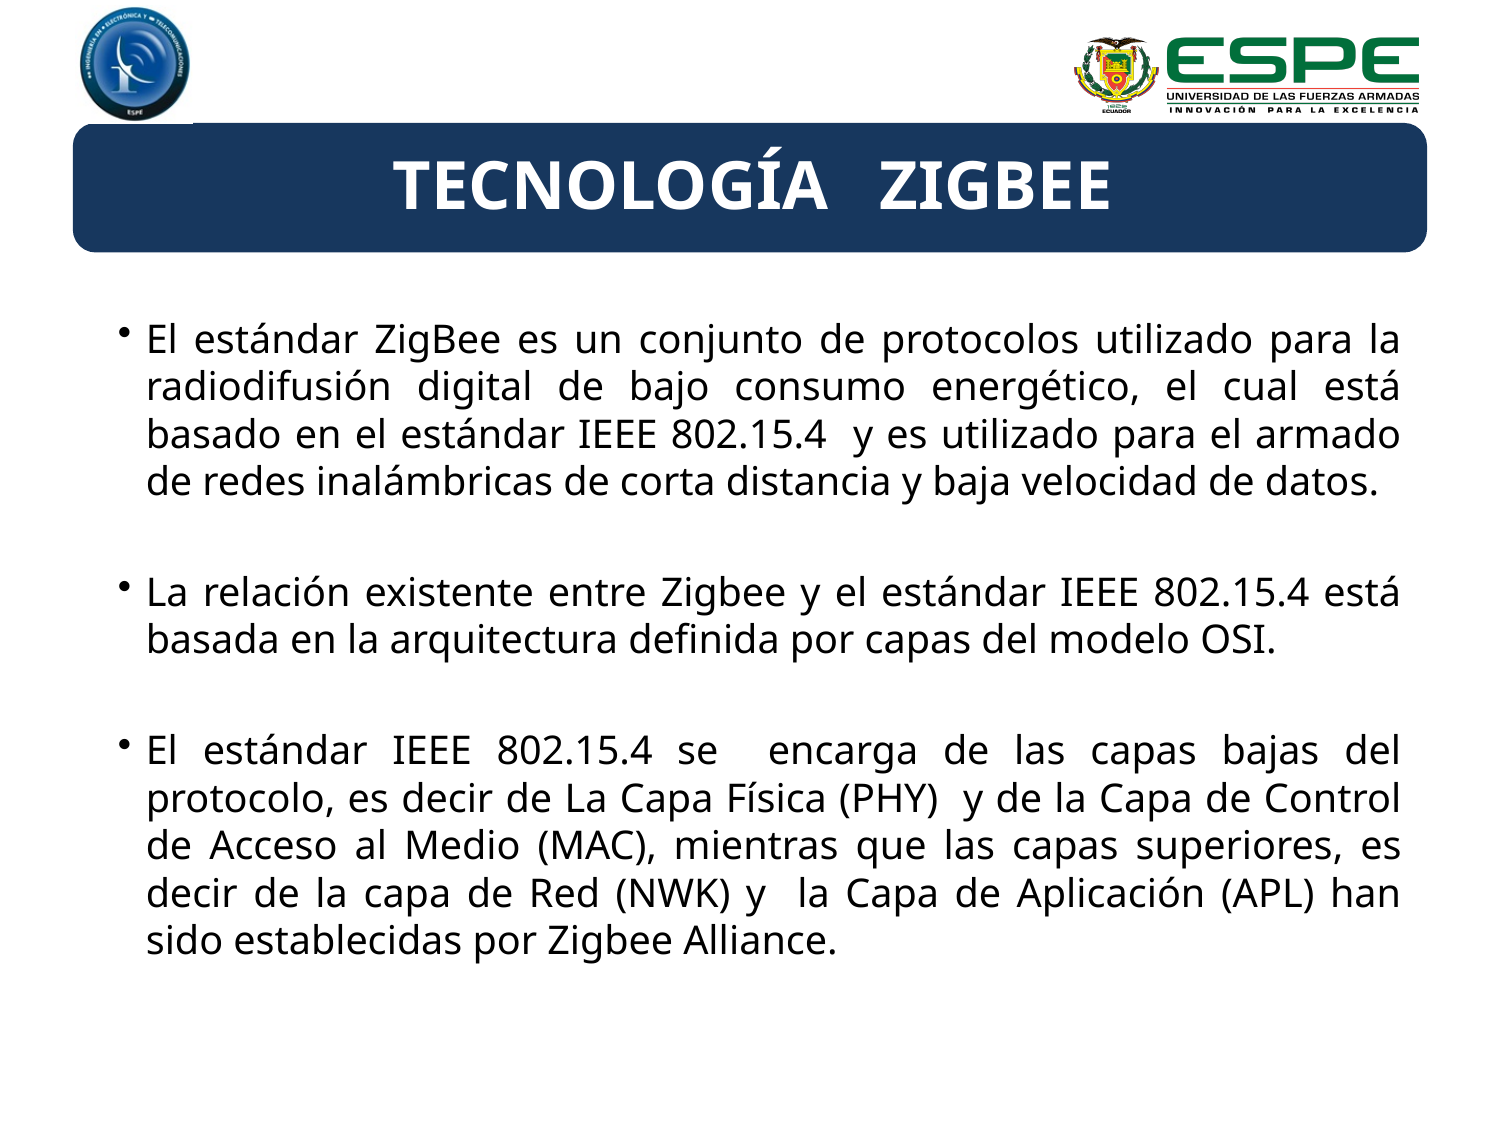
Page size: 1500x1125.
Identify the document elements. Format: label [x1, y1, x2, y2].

picture [74, 5, 194, 124]
picture [1074, 37, 1420, 113]
list [74, 124, 1426, 1076]
